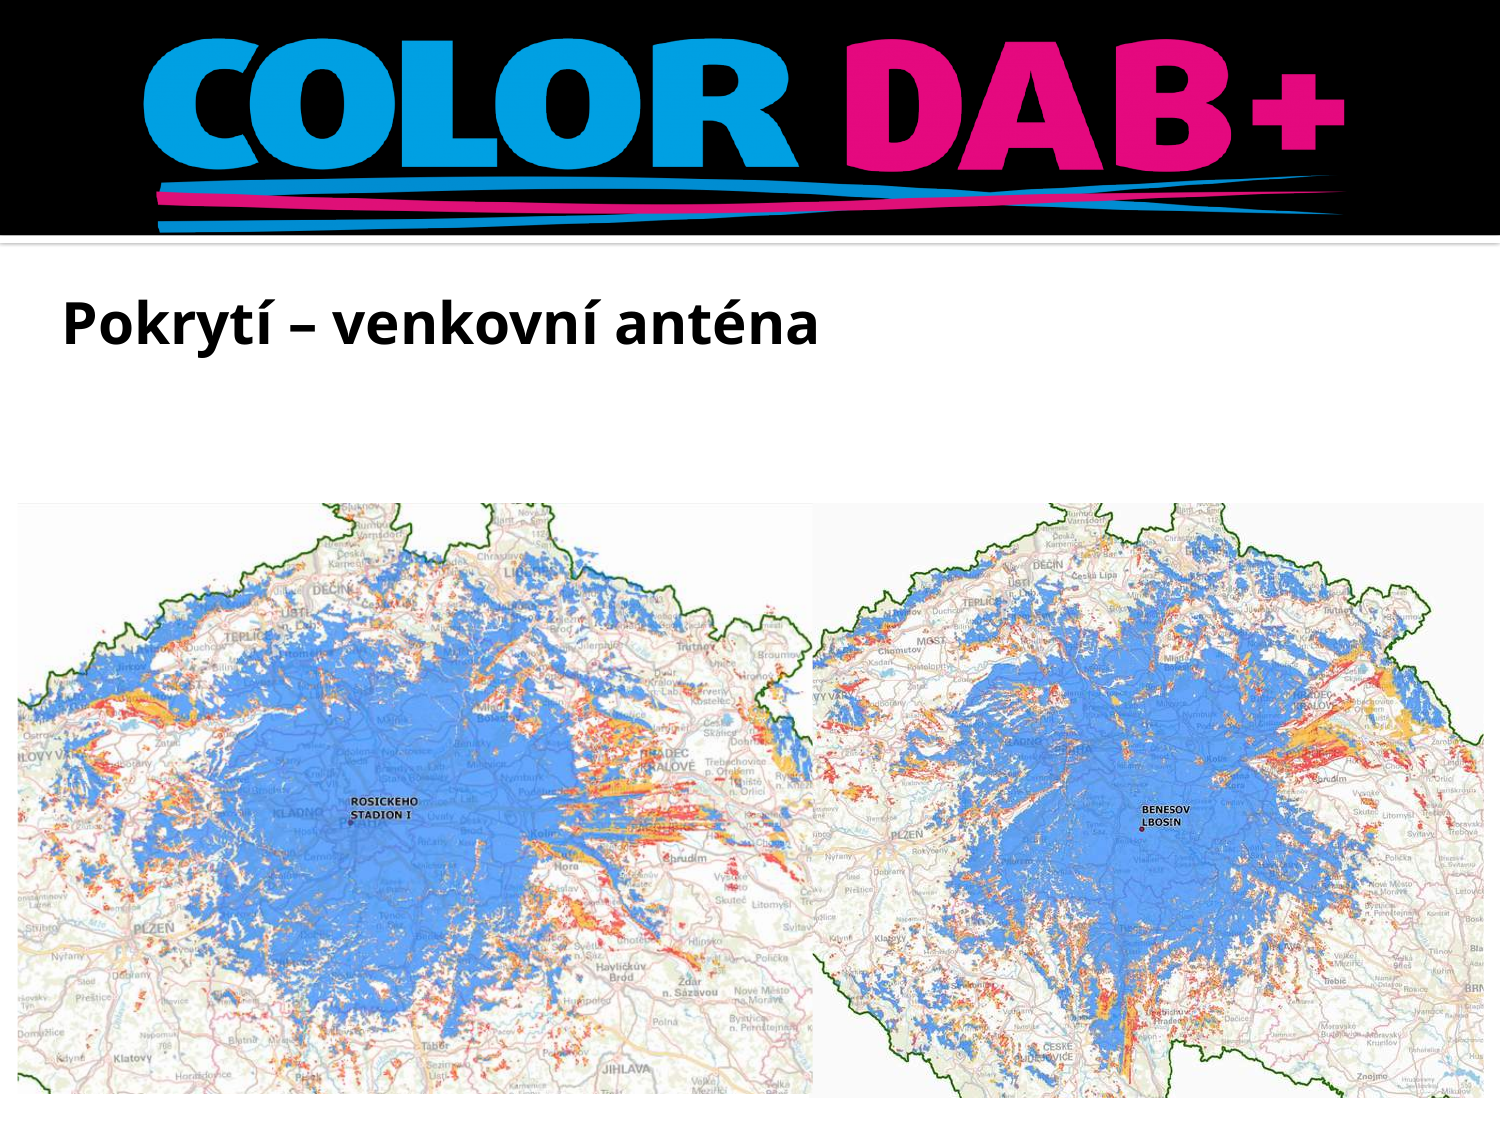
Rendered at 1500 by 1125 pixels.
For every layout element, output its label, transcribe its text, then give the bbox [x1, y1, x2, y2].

picture [17, 503, 1484, 1098]
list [123, 0, 1368, 246]
text_box Pokrytí – venkovní anténa [47, 278, 1500, 364]
